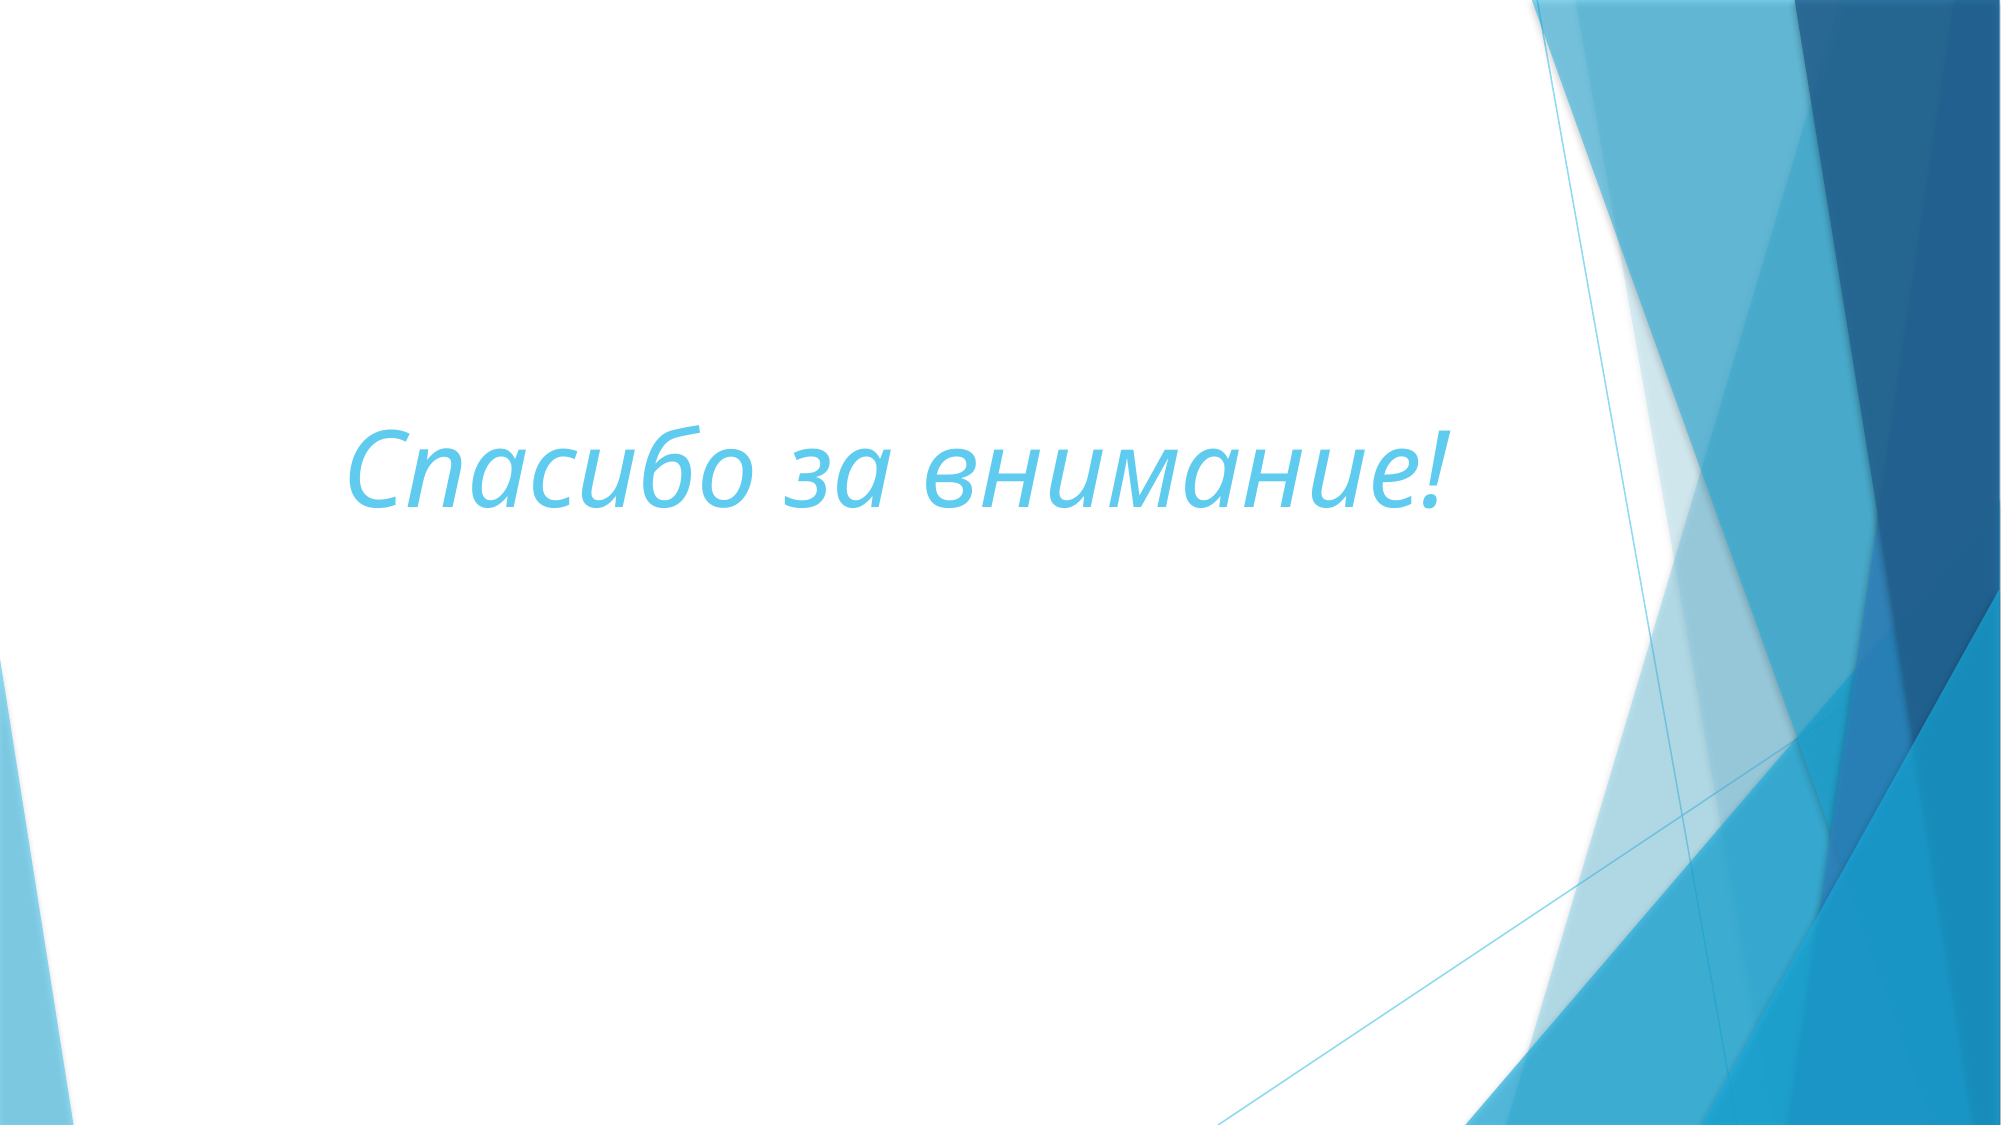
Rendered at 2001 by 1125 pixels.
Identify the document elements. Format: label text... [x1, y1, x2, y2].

title Спасибо за внимание! [191, 392, 1603, 610]
